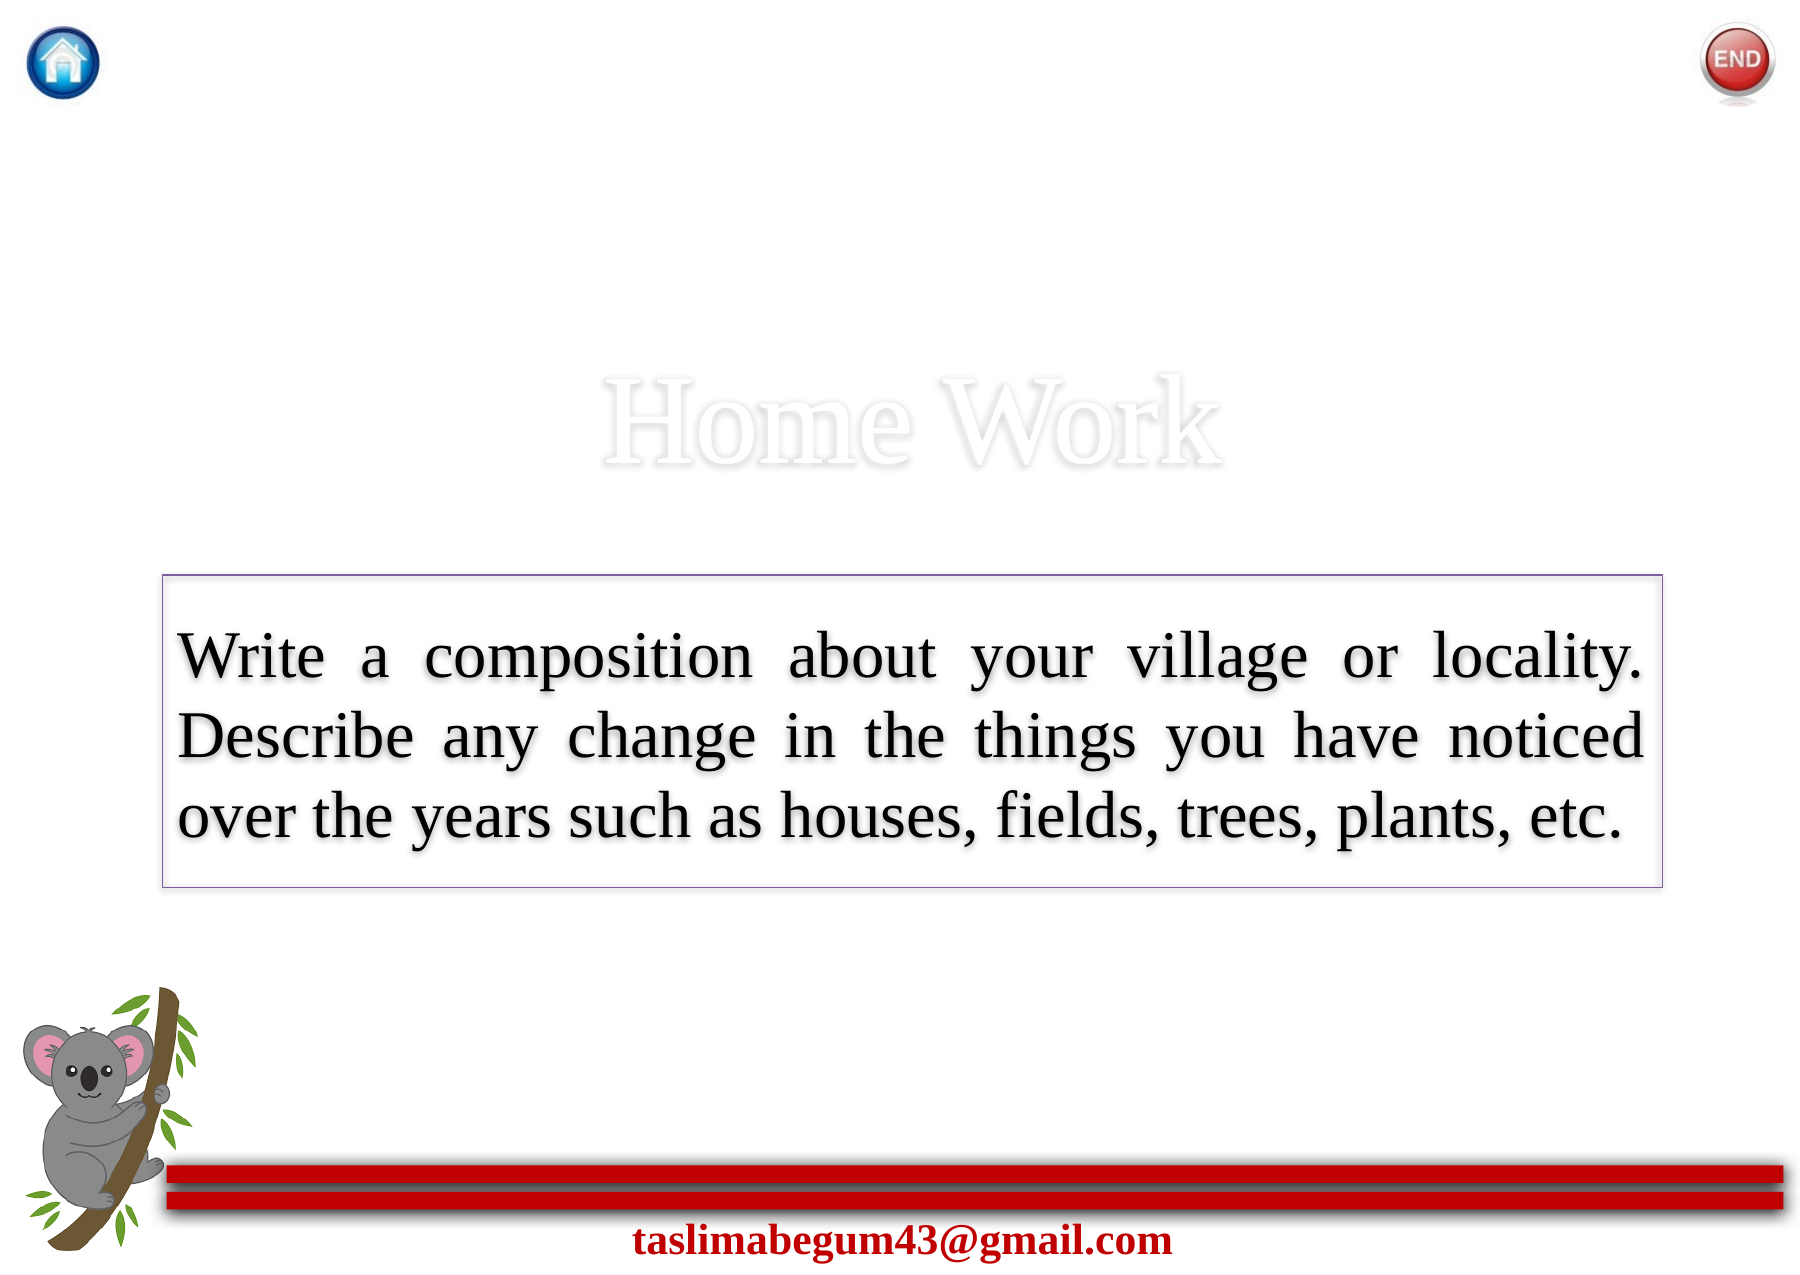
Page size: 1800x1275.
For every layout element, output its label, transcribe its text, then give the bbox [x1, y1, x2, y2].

picture [23, 987, 198, 1251]
picture [18, 17, 108, 107]
picture [1693, 16, 1782, 107]
text_box Home Work [552, 312, 1273, 511]
text_box Write a composition about your village or locality. Describe any change in the things you have noticed over the years such as houses, fields, trees, plants, etc. [162, 574, 1663, 888]
